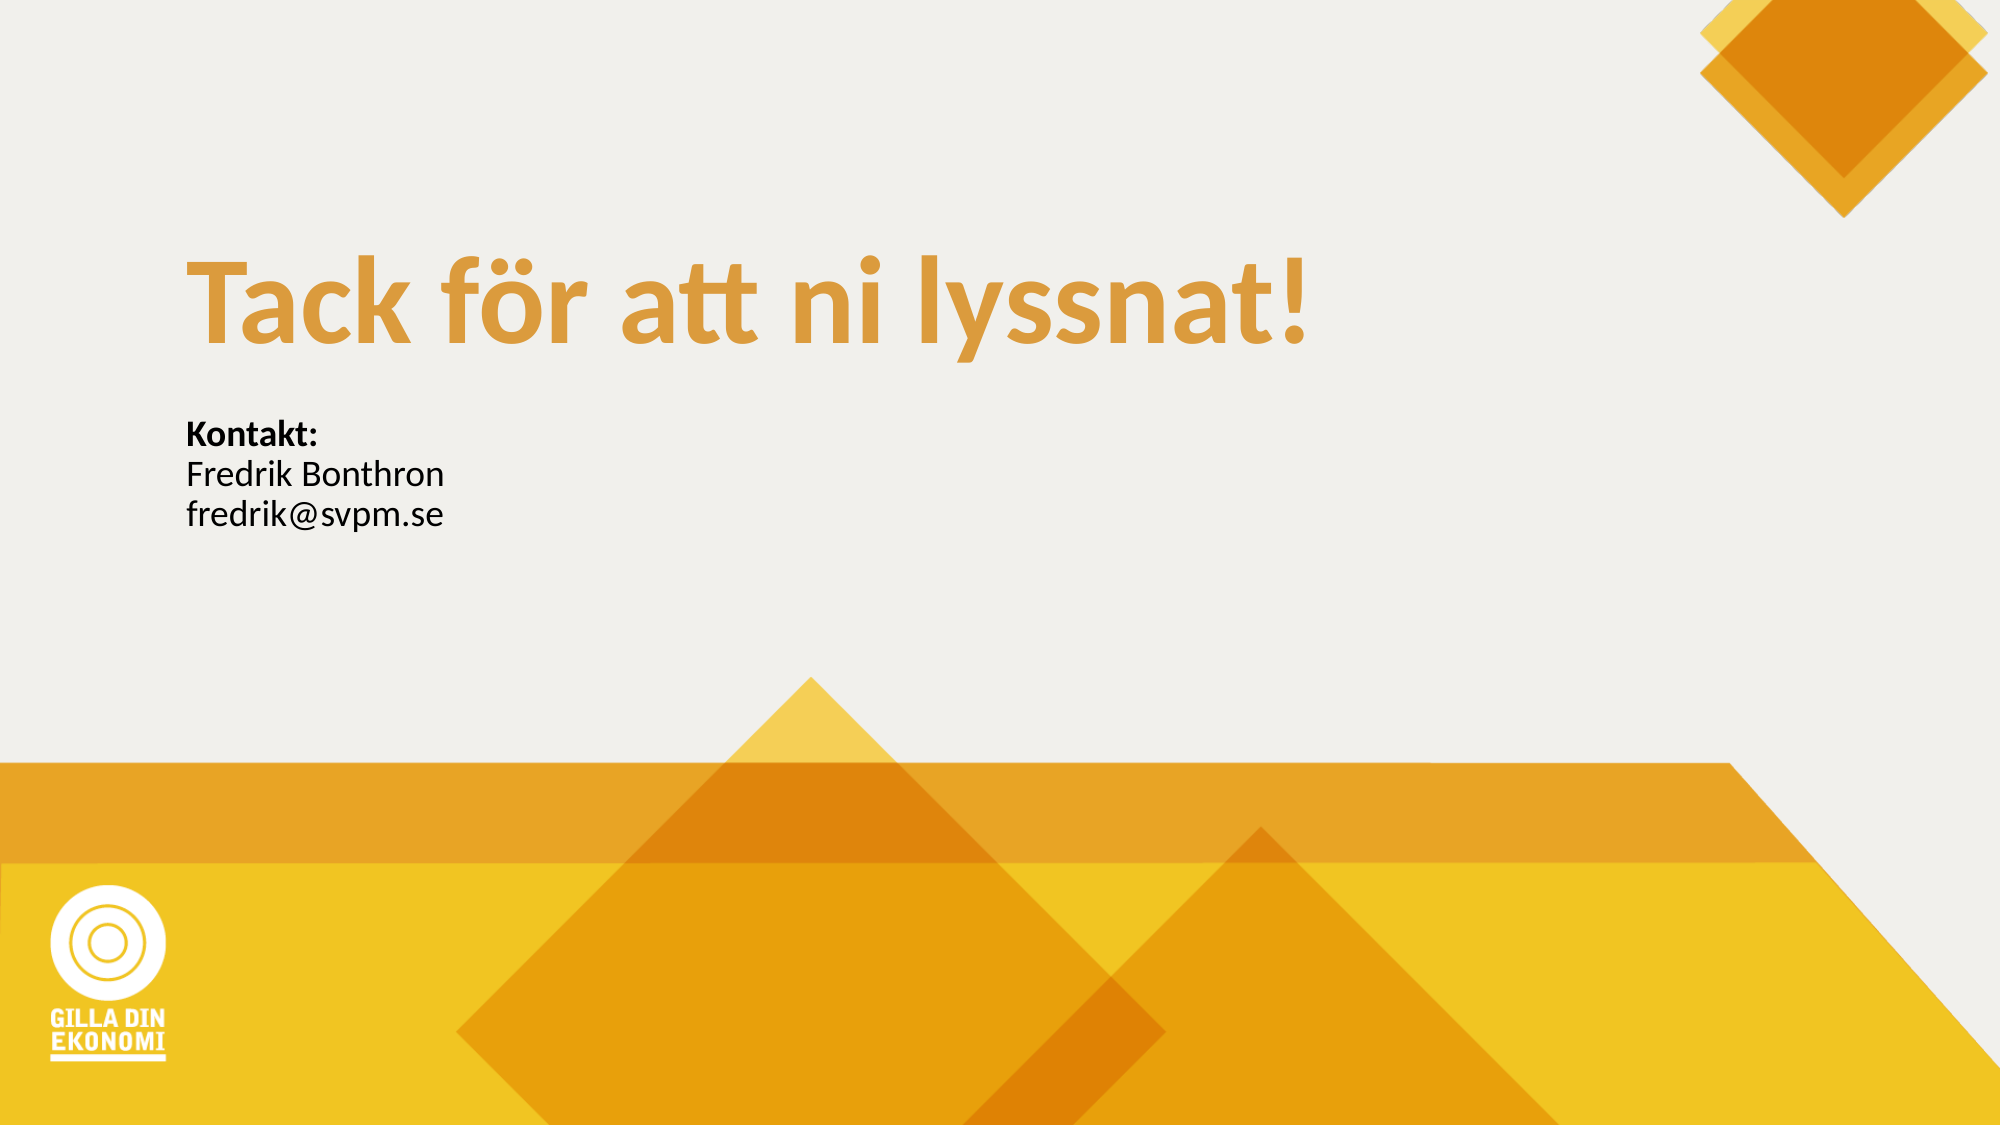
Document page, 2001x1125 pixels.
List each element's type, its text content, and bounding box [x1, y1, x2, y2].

picture [0, 650, 2000, 1125]
subtitle Kontakt: Fredrik Bonthron fredrik@svpm.se [171, 406, 1672, 678]
picture [1700, 0, 1988, 218]
title Tack för att ni lyssnat! [171, 227, 1672, 406]
